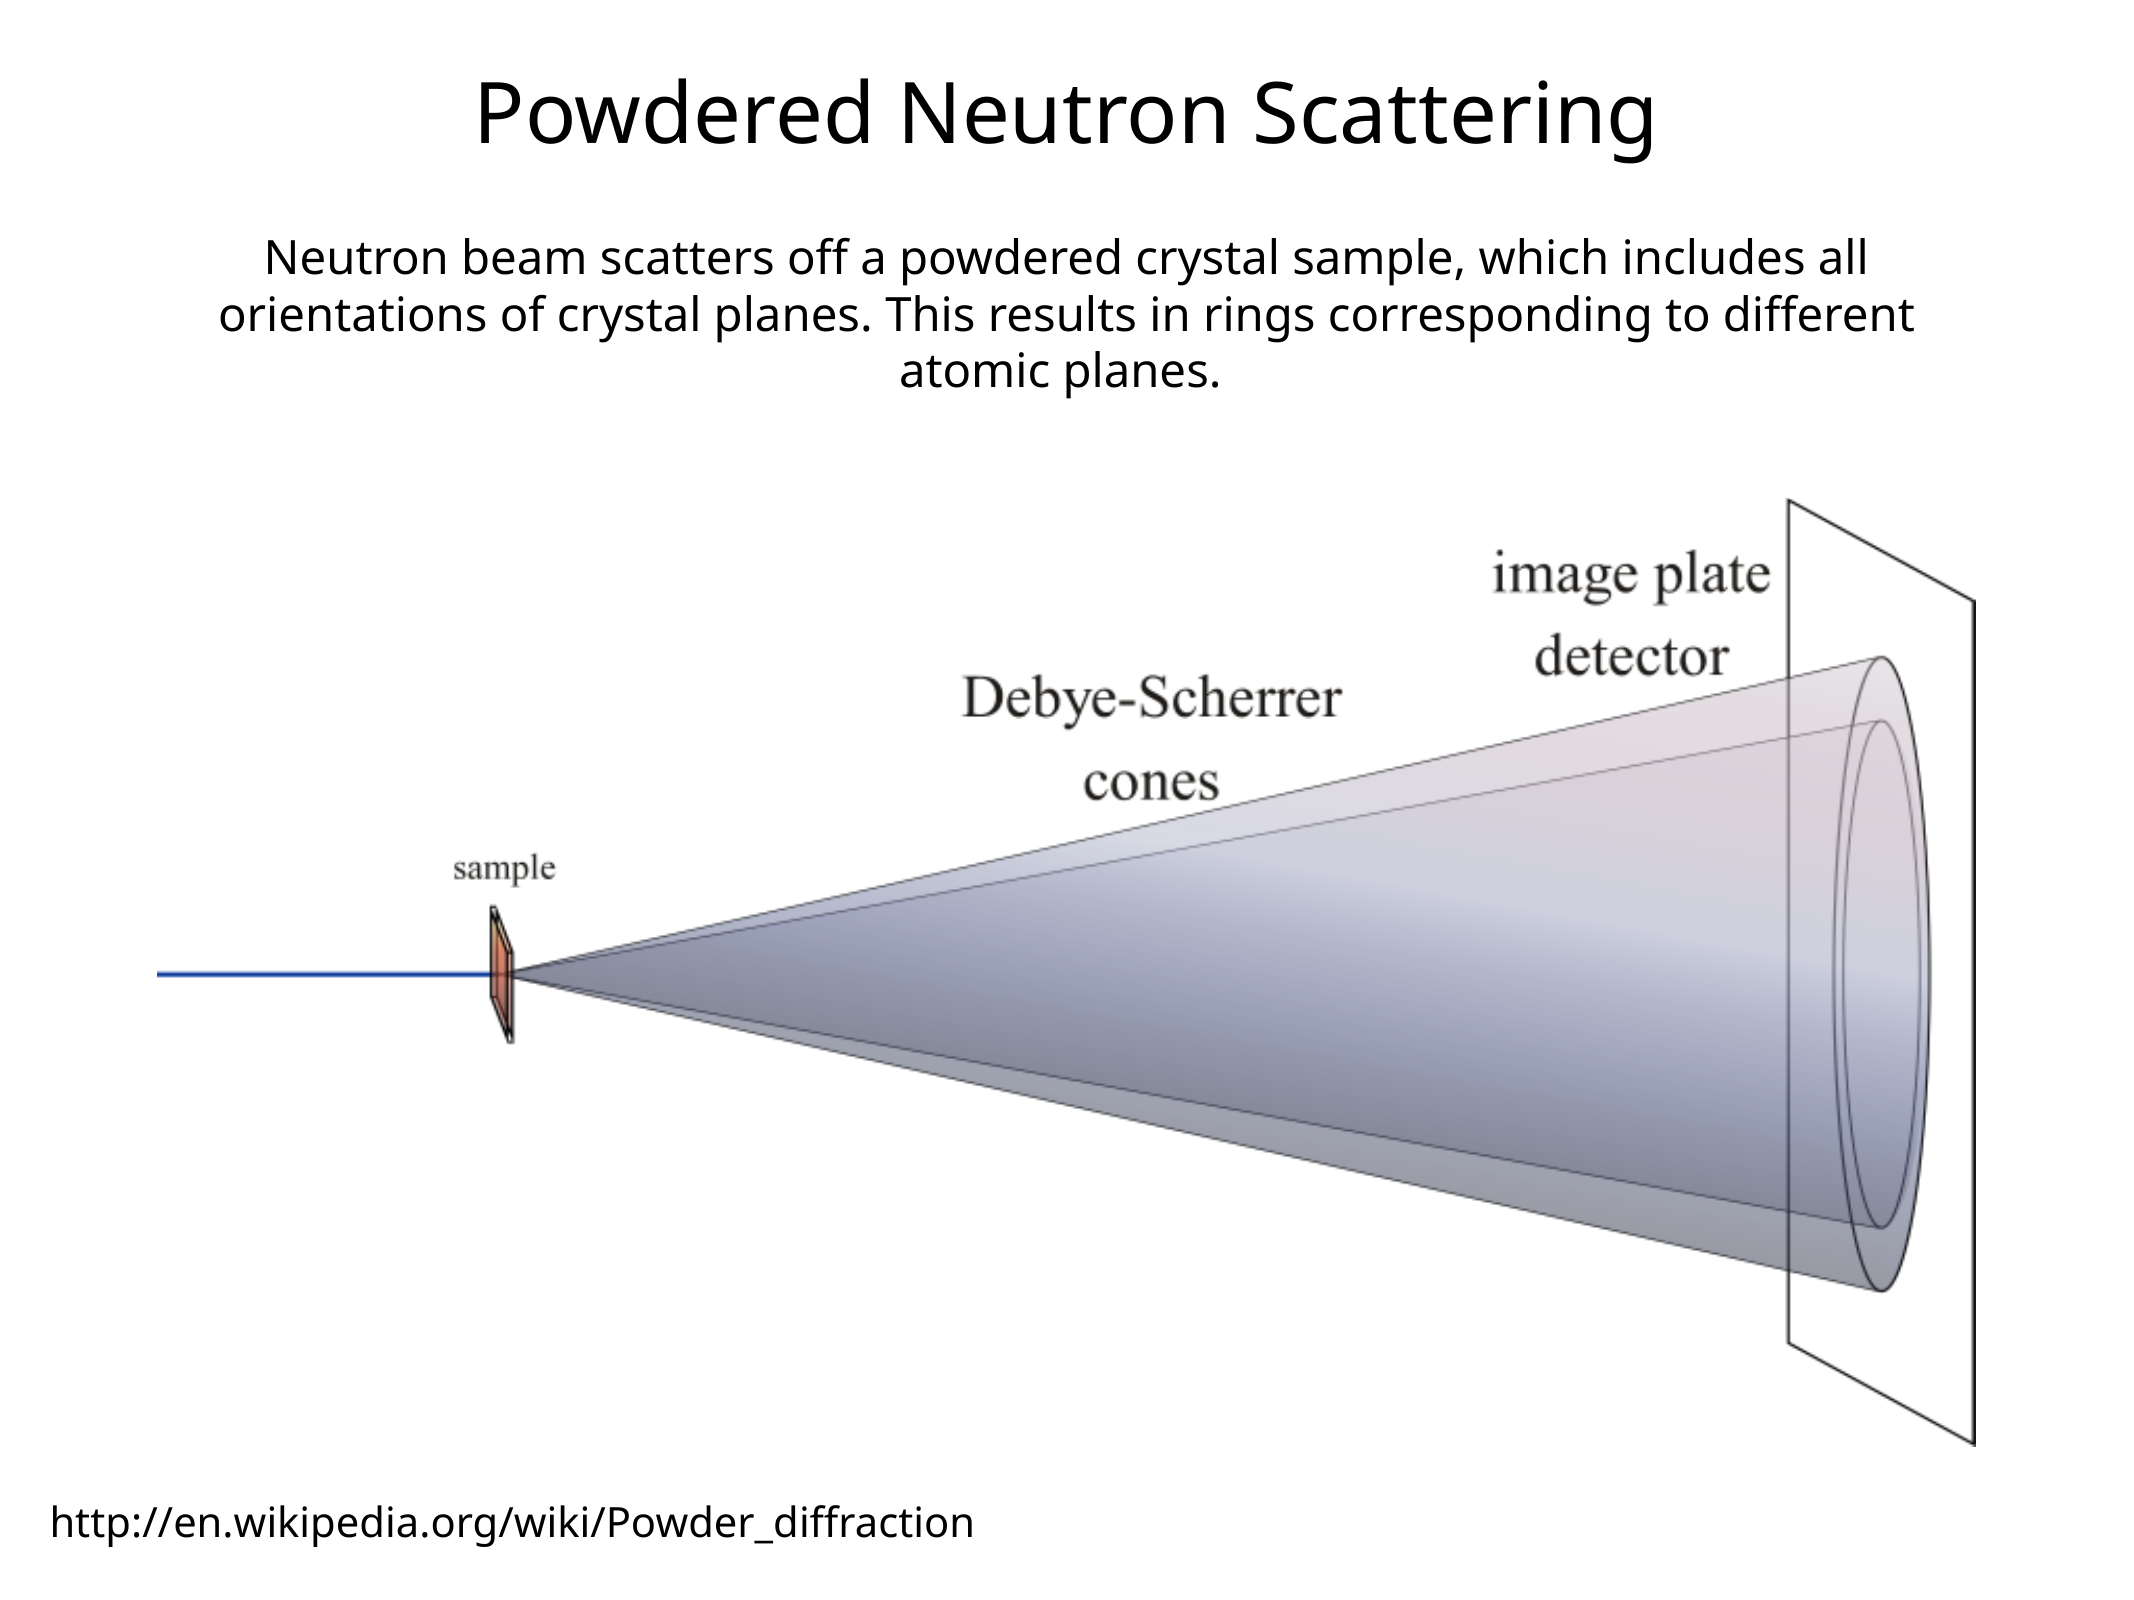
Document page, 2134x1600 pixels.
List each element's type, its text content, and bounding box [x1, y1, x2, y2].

picture [156, 498, 1977, 1448]
text_box http://en.wikipedia.org/wiki/Powder_diffraction [41, 1487, 984, 1555]
list Neutron beam scatters off a powdered crystal sample, which includes all orientations of crystal planes. This results in rings corresponding to different atomic planes. [207, 226, 1926, 413]
text_box Powdered Neutron Scattering [208, 41, 1925, 161]
